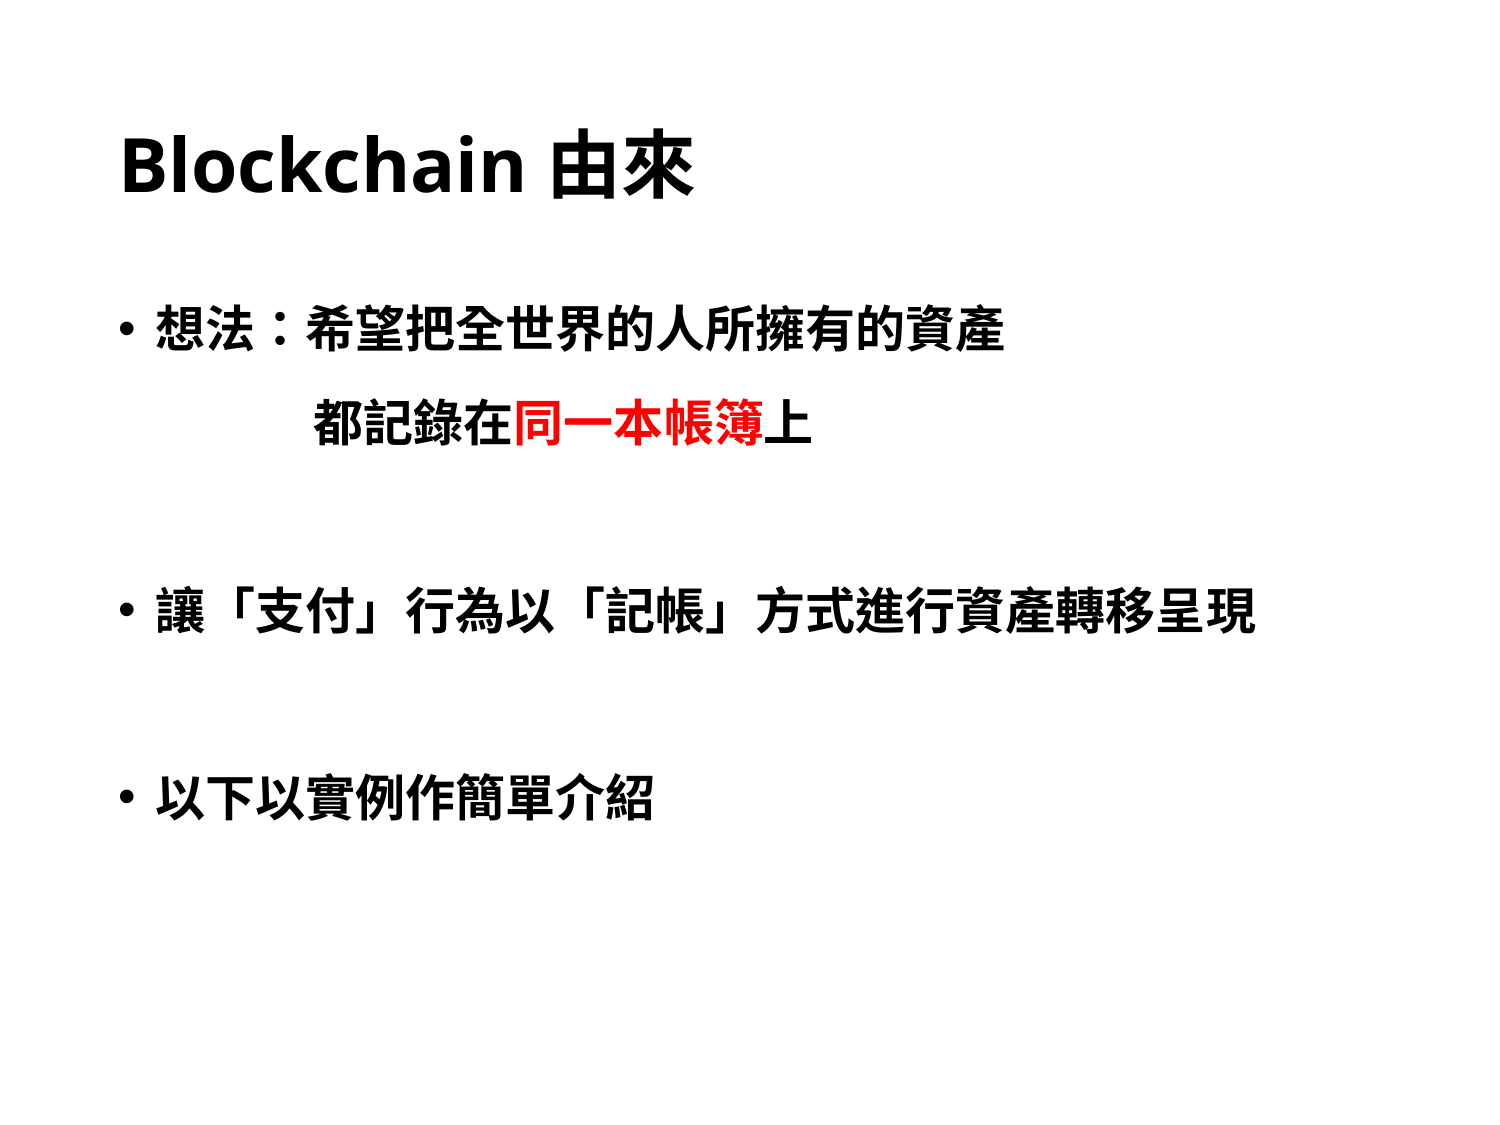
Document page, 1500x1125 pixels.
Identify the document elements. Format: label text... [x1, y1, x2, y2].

title Blockchain由來 [103, 59, 1397, 277]
list 想法：希望把全世界的人所擁有的資產 都記錄在同一本帳簿上 讓「支付」行為以「記帳」方式進行資產轉移呈現 以下以實例作簡單介紹 [103, 277, 1397, 1014]
